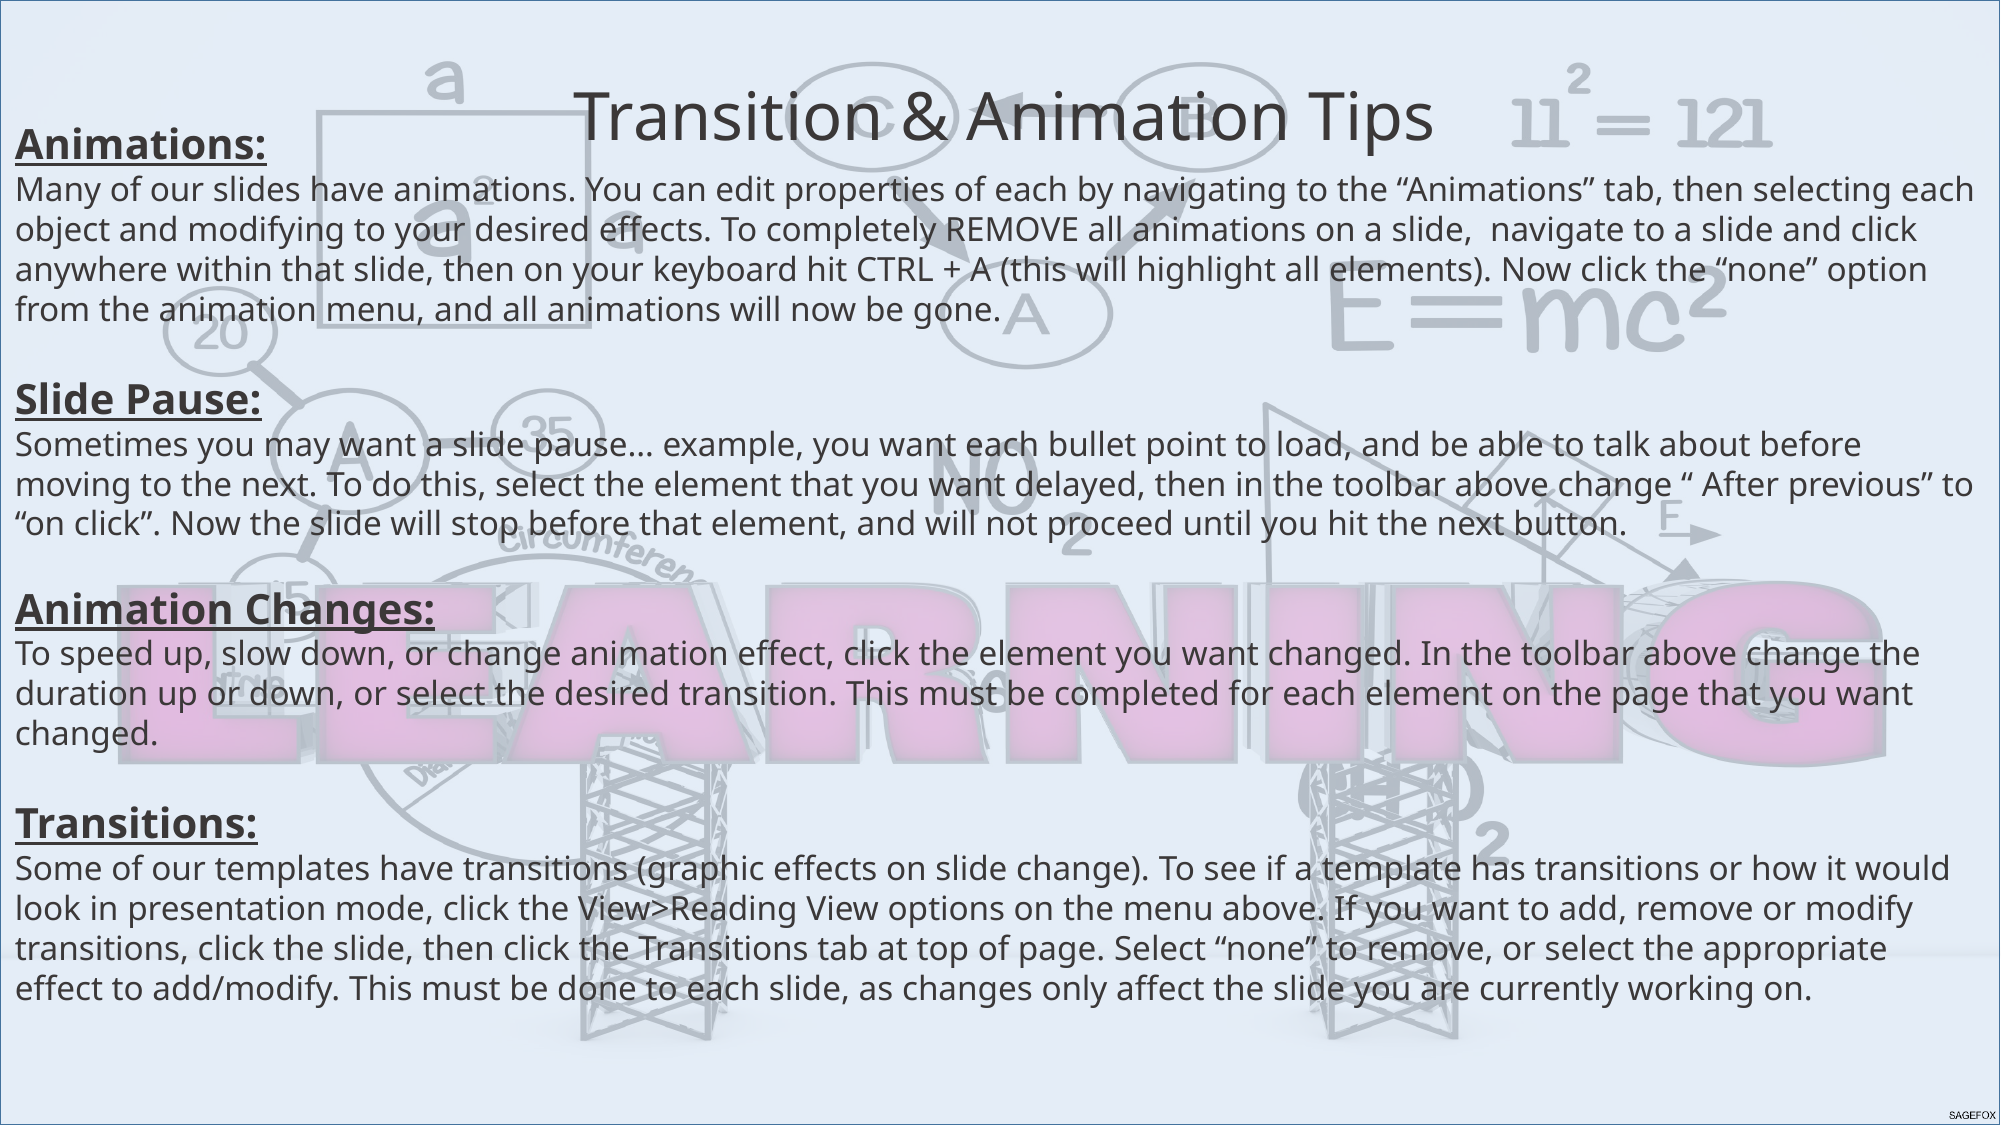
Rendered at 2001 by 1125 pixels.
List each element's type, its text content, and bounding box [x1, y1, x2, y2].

text_box Animations: Many of our slides have animations. You can edit properties of each by navigating to the “Animations” tab, then selecting each object and modifying to your desired effects. To completely REMOVE all animations on a slide, navigate to a slide and click anywhere within that slide, then on your keyboard hit CTRL + A (this will highlight all elements). Now click the “none” option from the animation menu, and all animations will now be gone. Slide Pause: Sometimes you may want a slide pause… example, you want each bullet point to load, and be able to talk about before moving to the next. To do this, select the element that you want delayed, then in the toolbar above change “ After previous” to “on click”. Now the slide will stop before that element, and will not proceed until you hit the next button. Animation Changes: To speed up, slow down, or change animation effect, click the element you want changed. In the toolbar above change the duration up or down, or select the desired transition. This must be completed for each element on the page that you want changed. Transitions: Some of our templates have transitions (graphic effects on slide change). To see if a template has transitions or how it would look in presentation mode, click the View>Reading View options on the menu above. If you want to add, remove or modify transitions, click the slide, then click the Transitions tab at top of page. Select “none” to remove, or select the appropriate effect to add/modify. This must be done to each slide, as changes only affect the slide you are currently working on. [0, 0, 2000, 1125]
title Transition & Animation Tips [477, 59, 1532, 177]
